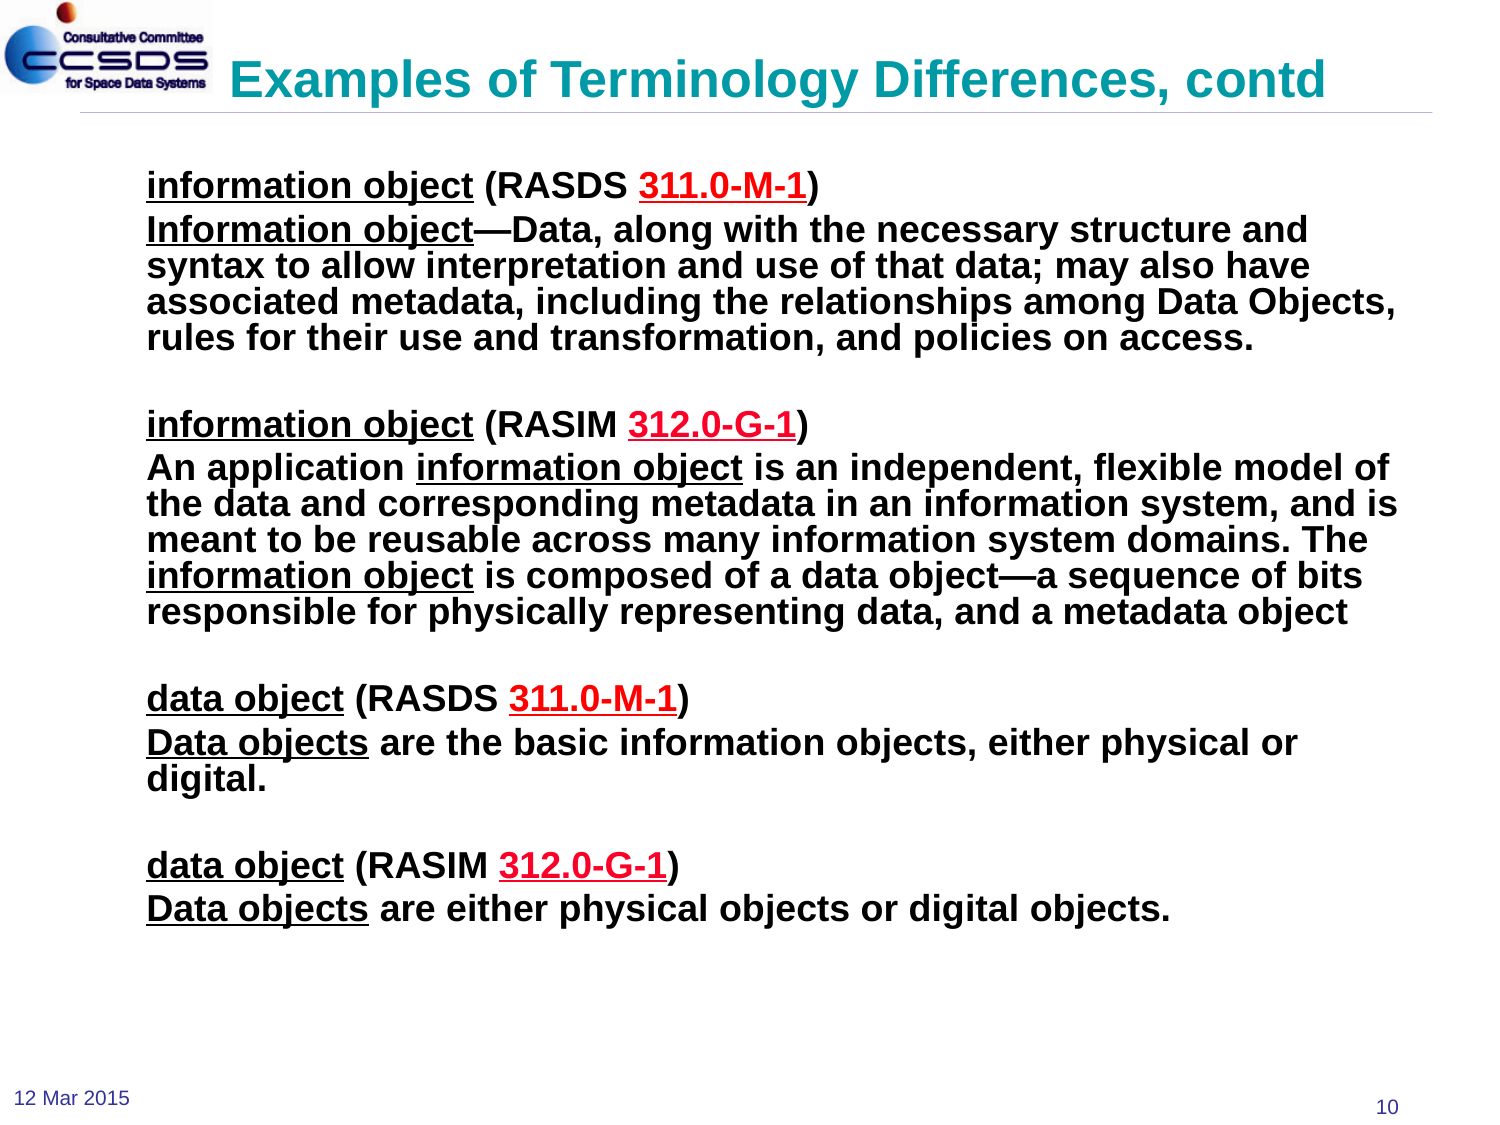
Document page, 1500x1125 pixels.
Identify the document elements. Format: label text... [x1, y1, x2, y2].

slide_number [0, 1074, 285, 1120]
picture [0, 0, 213, 94]
title Examples of Terminology Differences, contd [75, 45, 1425, 125]
list information object (RASDS 311.0-M-1) Information object—Data, along with the necessary structure and syntax to allow interpretation and use of that data; may also have associated metadata, including the relationships among Data Objects, rules for their use and transformation, and policies on access. information object (RASIM 312.0-G-1) An application information object is an independent, flexible model of the data and corresponding metadata in an information system, and is meant to be reusable across many information system domains. The information object is composed of a data object—a sequence of bits responsible for physically representing data, and a metadata object data object (RASDS 311.0-M-1) Data objects are the basic information objects, either physical or digital. data object (RASIM 312.0-G-1) Data objects are either physical objects or digital objects. [75, 162, 1425, 1005]
